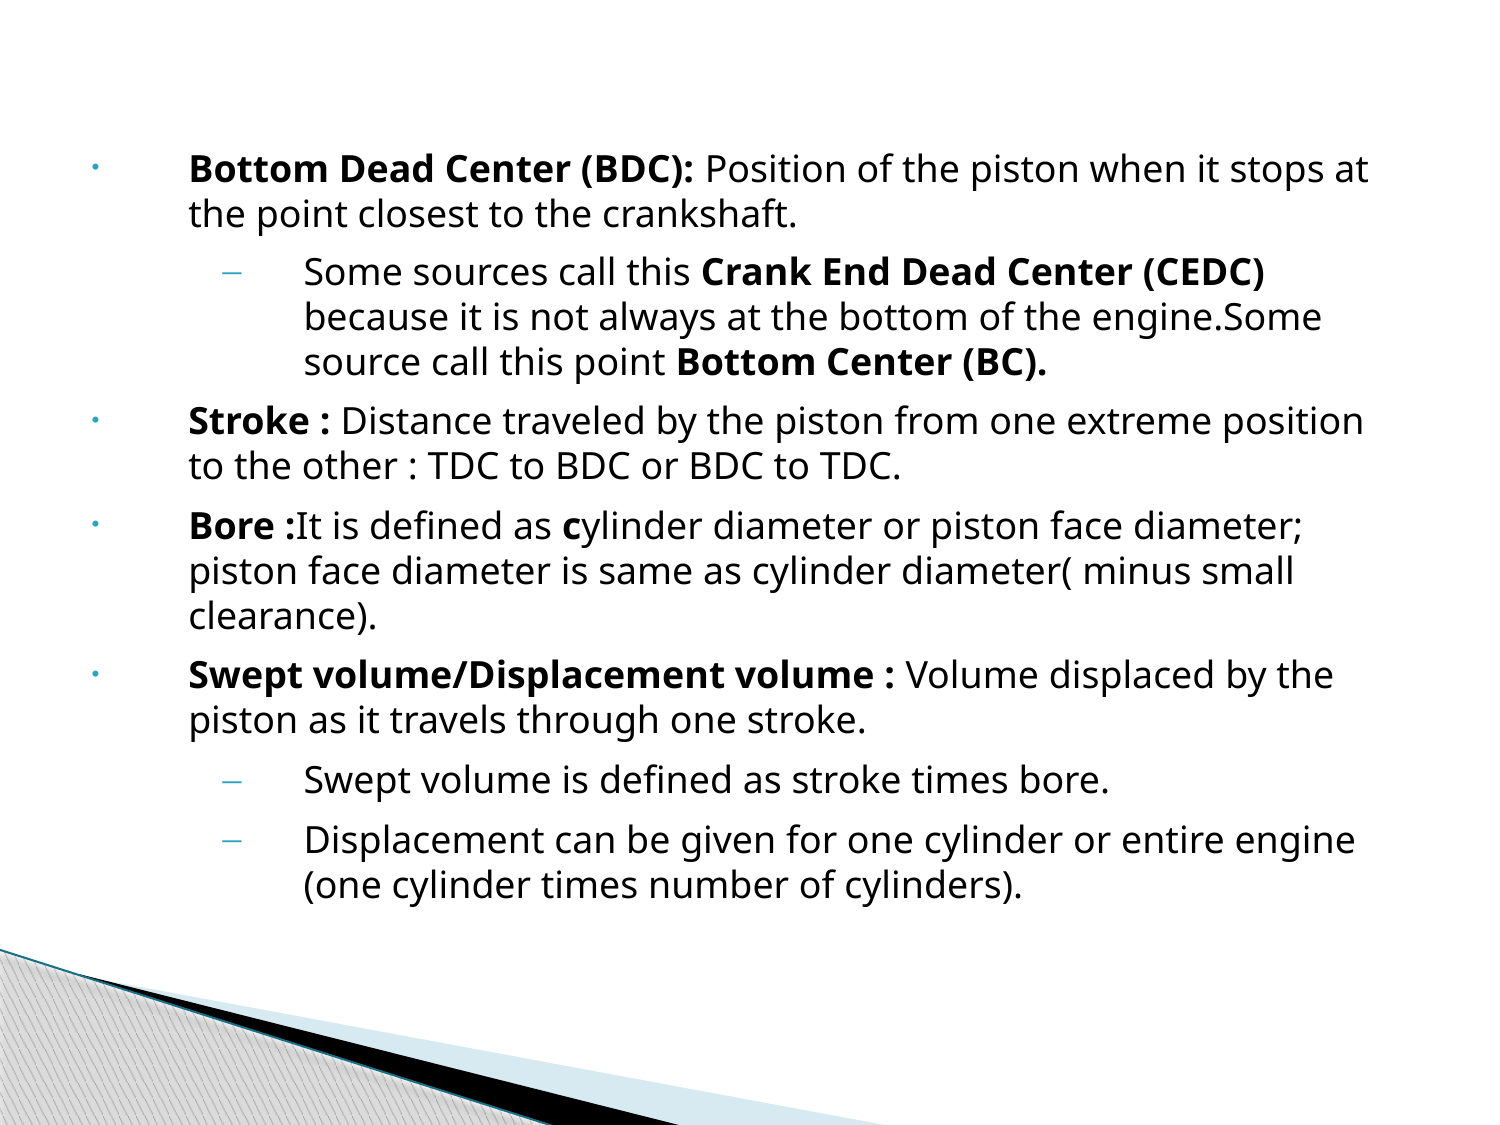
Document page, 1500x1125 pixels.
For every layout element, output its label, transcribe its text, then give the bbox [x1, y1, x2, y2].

text_box [96, 33, 1476, 1089]
list Bottom Dead Center (BDC): Position of the piston when it stops at the point closest to the crankshaft. Some sources call this Crank End Dead Center (CEDC) because it is not always at the bottom of the engine.Some source call this point Bottom Center (BC). Stroke : Distance traveled by the piston from one extreme position to the other : TDC to BDC or BDC to TDC. Bore :It is defined as cylinder diameter or piston face diameter; piston face diameter is same as cylinder diameter( minus small clearance). Swept volume/Displacement volume : Volume displaced by the piston as it travels through one stroke. Swept volume is defined as stroke times bore. Displacement can be given for one cylinder or entire engine (one cylinder times number of cylinders). [76, 137, 1424, 971]
